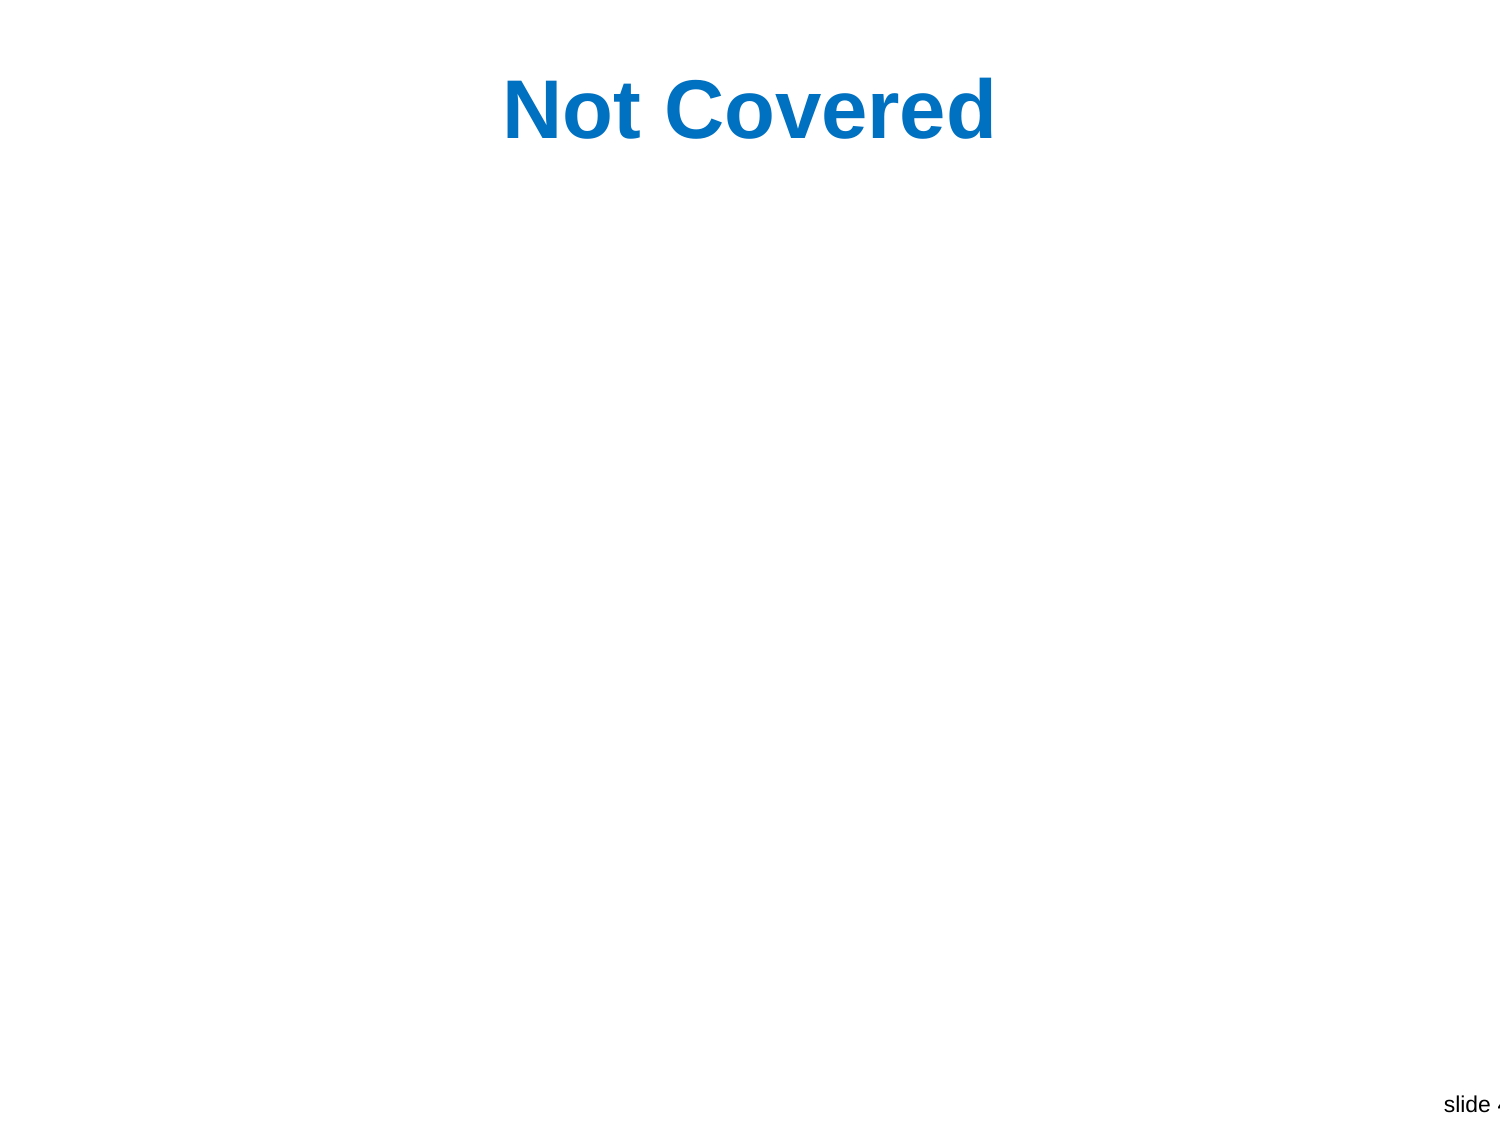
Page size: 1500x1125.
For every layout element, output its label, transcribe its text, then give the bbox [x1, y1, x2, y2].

title Not Covered [29, 45, 1471, 166]
